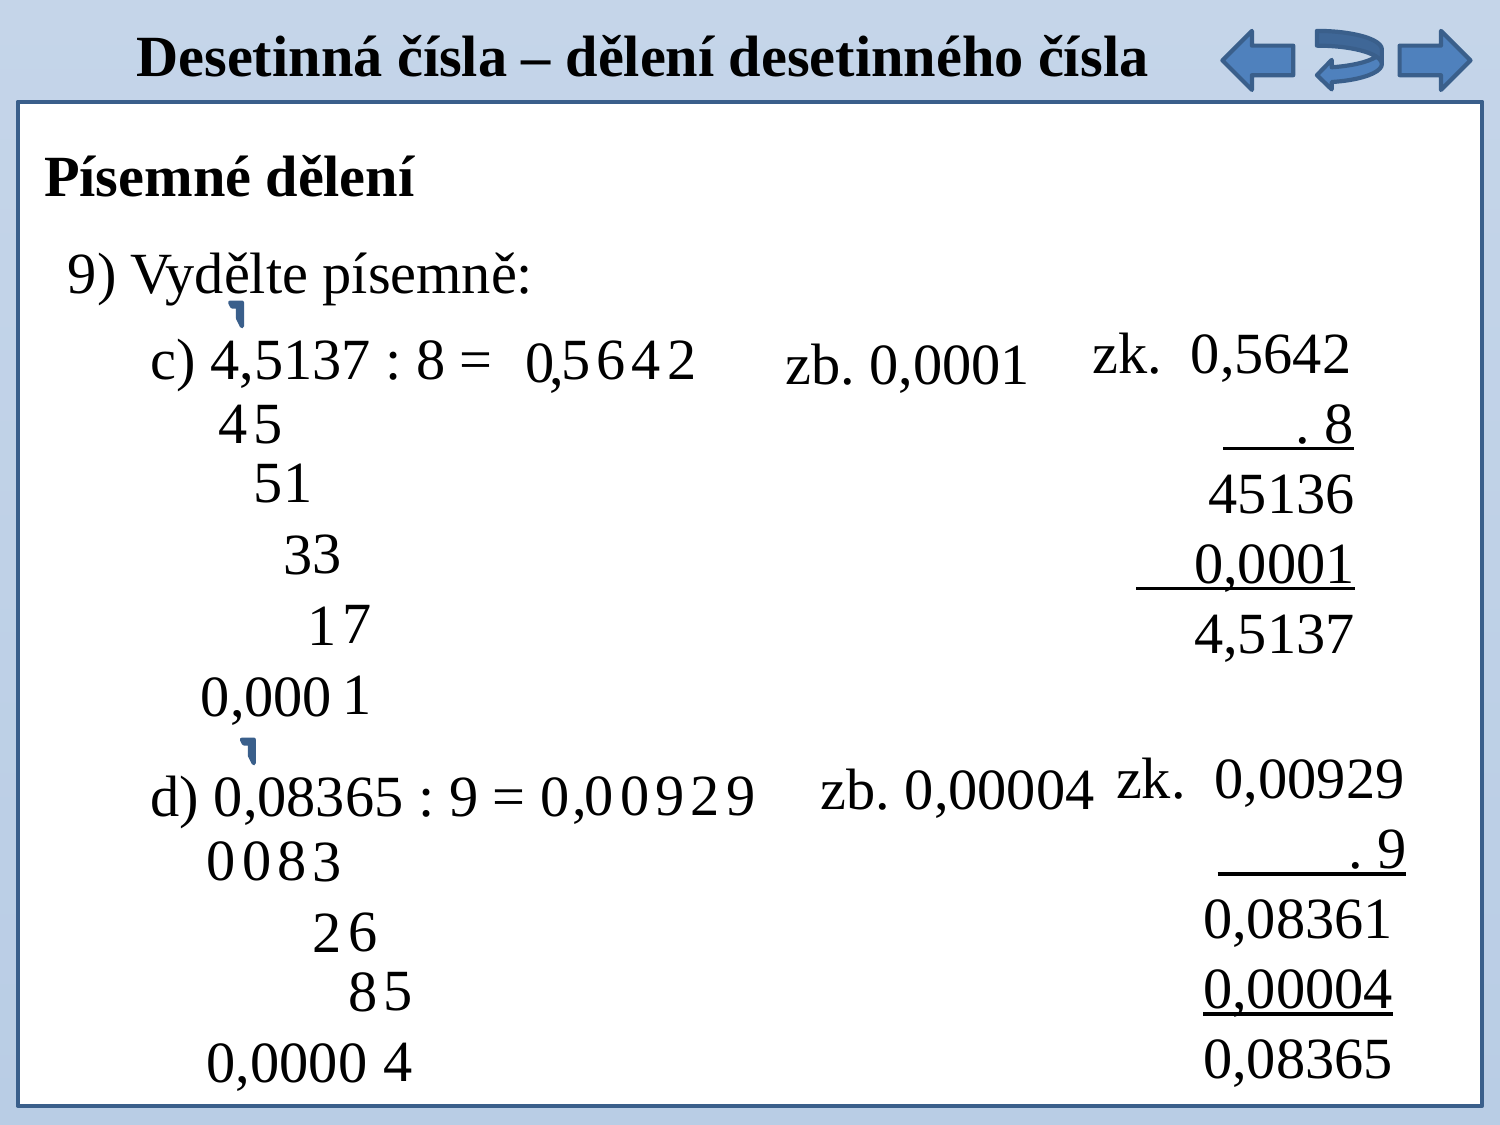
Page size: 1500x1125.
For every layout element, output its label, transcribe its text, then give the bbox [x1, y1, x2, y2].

text_box zb. 0,0001 [785, 291, 1034, 397]
text_box 3 [312, 479, 361, 551]
text_box 0 [206, 786, 254, 892]
text_box 1 [283, 408, 331, 481]
text_box zb. 0,00004 [820, 716, 1128, 822]
text_box 9 [655, 721, 690, 827]
text_box 3 [312, 788, 361, 859]
text_box 8 [277, 786, 325, 892]
text_box [16, 100, 1484, 1108]
text_box 3 [283, 481, 312, 586]
text_box 7 [342, 550, 390, 621]
text_box 0 [620, 721, 655, 827]
text_box 5 [383, 916, 431, 1022]
text_box 1 [342, 621, 390, 727]
text_box 4 [218, 349, 253, 455]
text_box [1314, 28, 1384, 92]
text_box [228, 300, 245, 329]
text_box 0 [254, 786, 277, 892]
text_box 2 [667, 286, 715, 392]
text_box zk. 0,5642 . 8 45136 0,0001 4,5137 [1092, 315, 1412, 666]
text_box [1397, 28, 1473, 92]
text_box 0 [525, 289, 573, 395]
text_box 6 [348, 857, 396, 918]
text_box 2 [690, 721, 726, 827]
text_box 0,000 [200, 622, 361, 728]
text_box 5 [253, 349, 302, 408]
text_box d) 0,08365 : 9 = [135, 716, 525, 836]
text_box [240, 737, 256, 766]
text_box 9) Vydělte písemně: [53, 193, 1412, 313]
text_box 4 [631, 286, 667, 392]
text_box 1 [307, 551, 342, 622]
text_box 8 [348, 918, 396, 1023]
text_box Desetinná čísla – dělení desetinného čísla [4, 0, 1282, 112]
text_box zk. 0,00929 . 9 0,08361 0,00004 0,08365 [1116, 740, 1436, 1091]
text_box 5 [560, 286, 596, 392]
text_box 0 [525, 716, 585, 836]
text_box , [572, 721, 609, 827]
text_box c) 4,5137 : 8 = [135, 278, 514, 399]
text_box 6 [596, 286, 631, 392]
text_box 0,0000 [206, 988, 384, 1094]
text_box 9 [726, 721, 774, 827]
text_box 0 [609, 721, 620, 827]
text_box 4 [384, 1022, 431, 1093]
text_box [1282, 43, 1296, 78]
text_box 5 [253, 408, 283, 514]
text_box 2 [312, 859, 348, 964]
text_box Písemné dělení [29, 113, 443, 232]
text_box , [549, 290, 585, 396]
